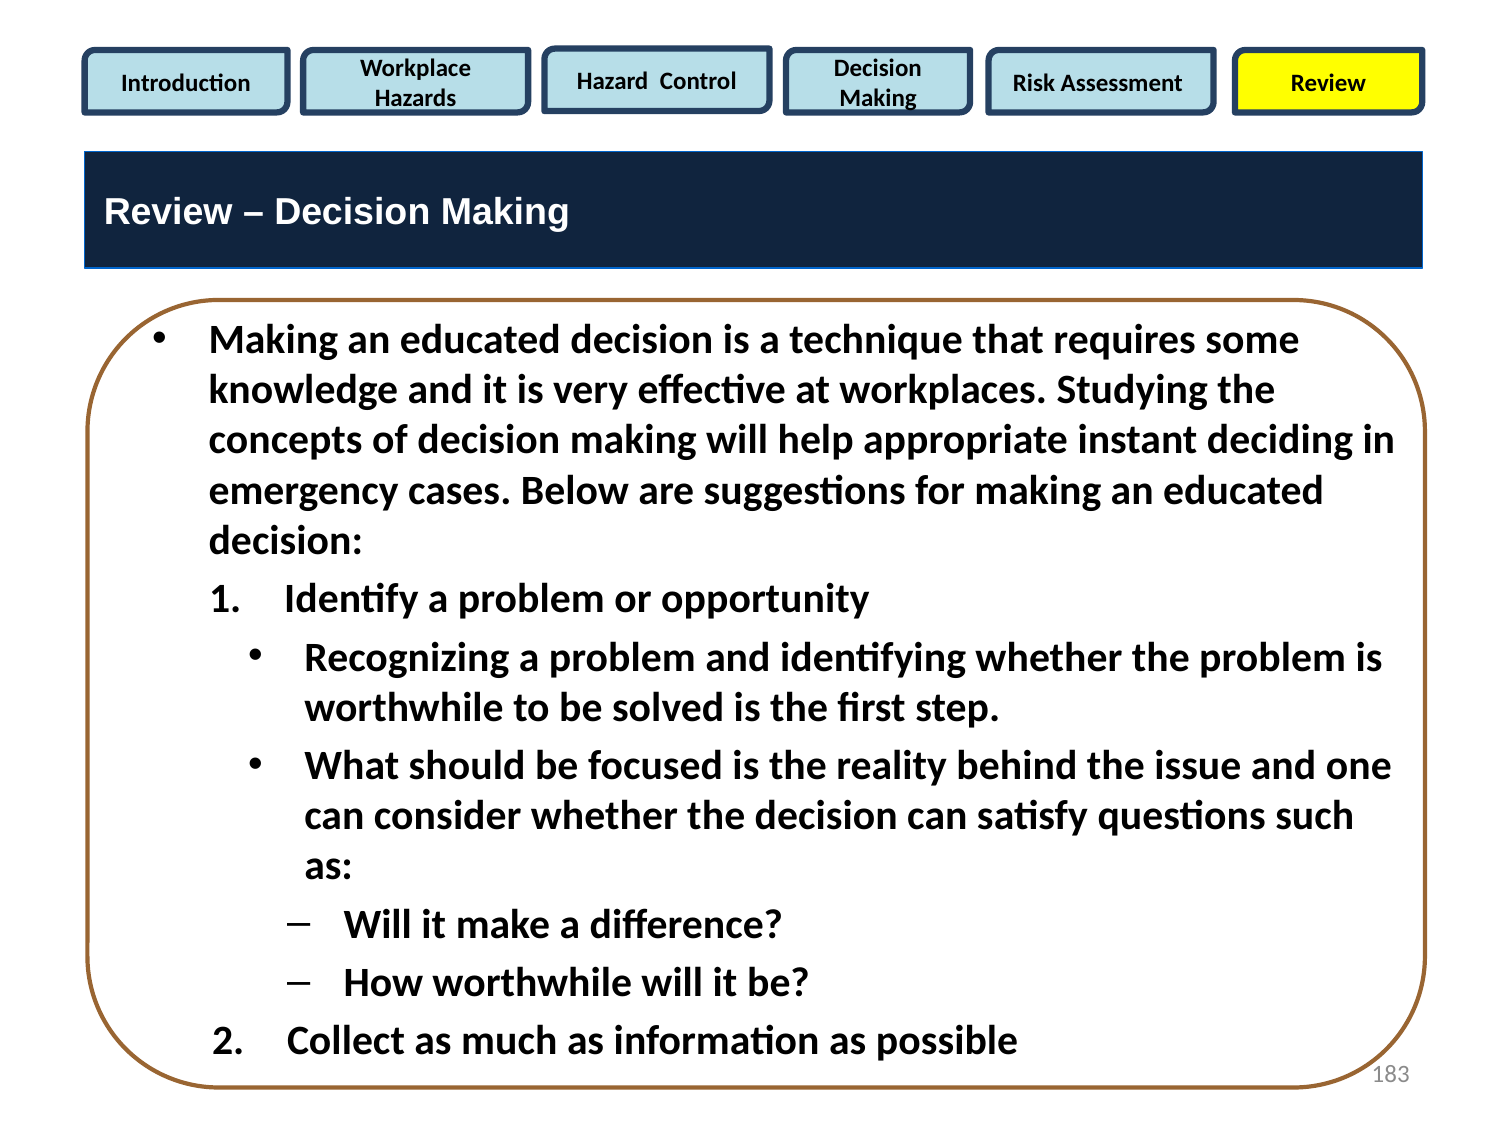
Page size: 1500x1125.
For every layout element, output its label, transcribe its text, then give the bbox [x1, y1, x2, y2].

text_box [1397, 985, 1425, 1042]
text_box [84, 48, 1423, 113]
text_box Making an educated decision is a technique that requires some knowledge and it is very effective at workplaces. Studying the concepts of decision making will help appropriate instant deciding in emergency cases. Below are suggestions for making an educated decision: Identify a problem or opportunity Recognizing a problem and identifying whether the problem is worthwhile to be solved is the first step. What should be focused is the reality behind the issue and one can consider whether the decision can satisfy questions such as: Will it make a difference? How worthwhile will it be? Collect as much as information as possible [137, 1063, 1425, 1106]
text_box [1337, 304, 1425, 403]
text_box [85, 297, 1428, 1090]
slide_number 183 [1074, 1042, 1425, 1103]
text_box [84, 151, 1423, 269]
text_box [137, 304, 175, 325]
